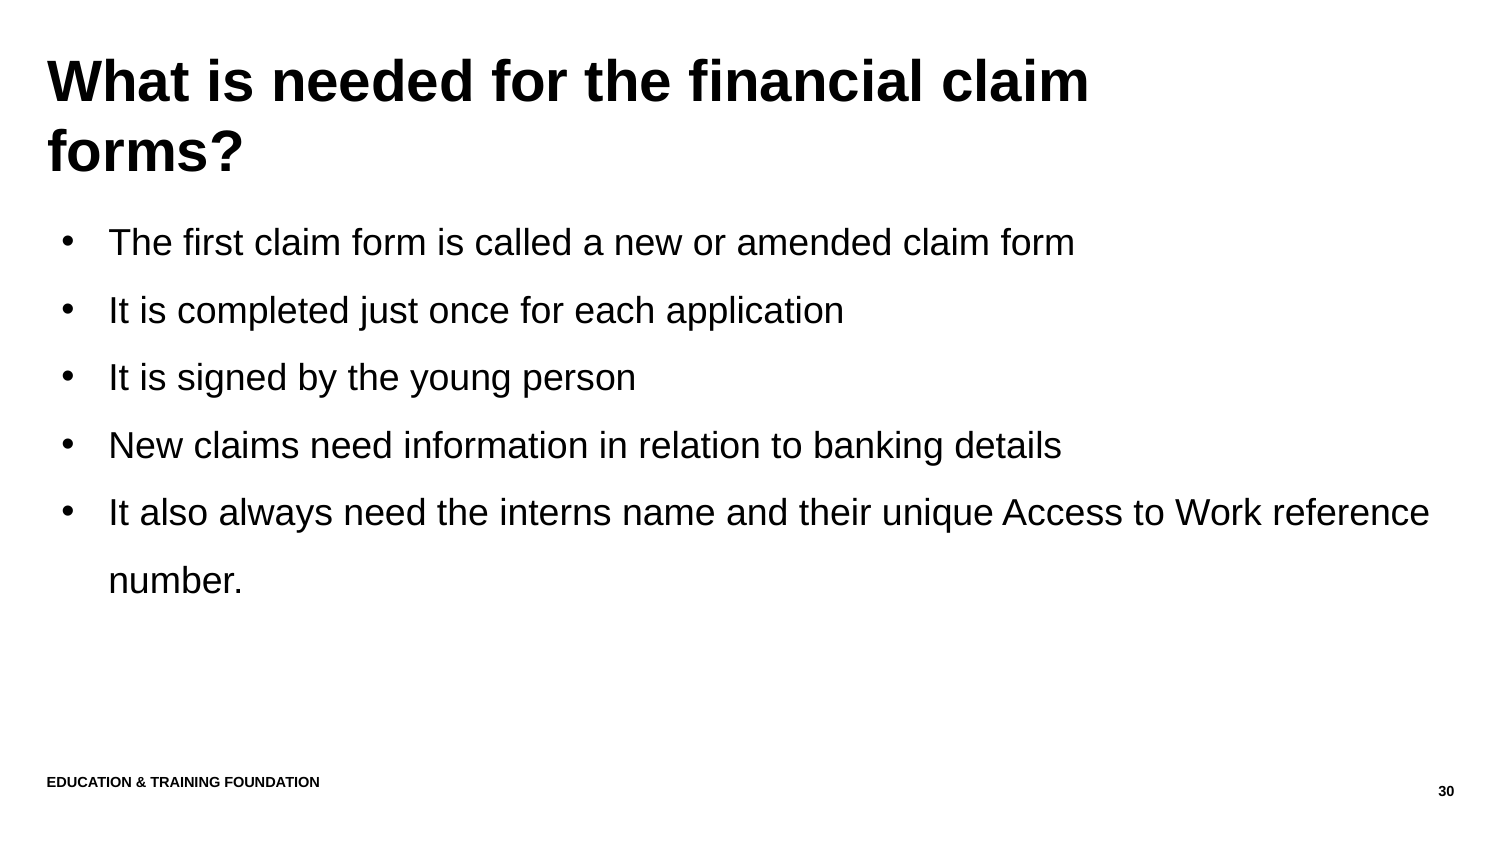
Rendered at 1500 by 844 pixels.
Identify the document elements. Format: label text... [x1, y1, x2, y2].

title What is needed for the financial claim forms? [32, 35, 1223, 192]
slide_number 30 [1305, 782, 1455, 827]
footer Education & Training Foundation [46, 773, 1308, 819]
text_box The first claim form is called a new or amended claim form It is completed just once for each application It is signed by the young person New claims need information in relation to banking details It also always need the interns name and their unique Access to Work reference number. [46, 188, 1455, 609]
